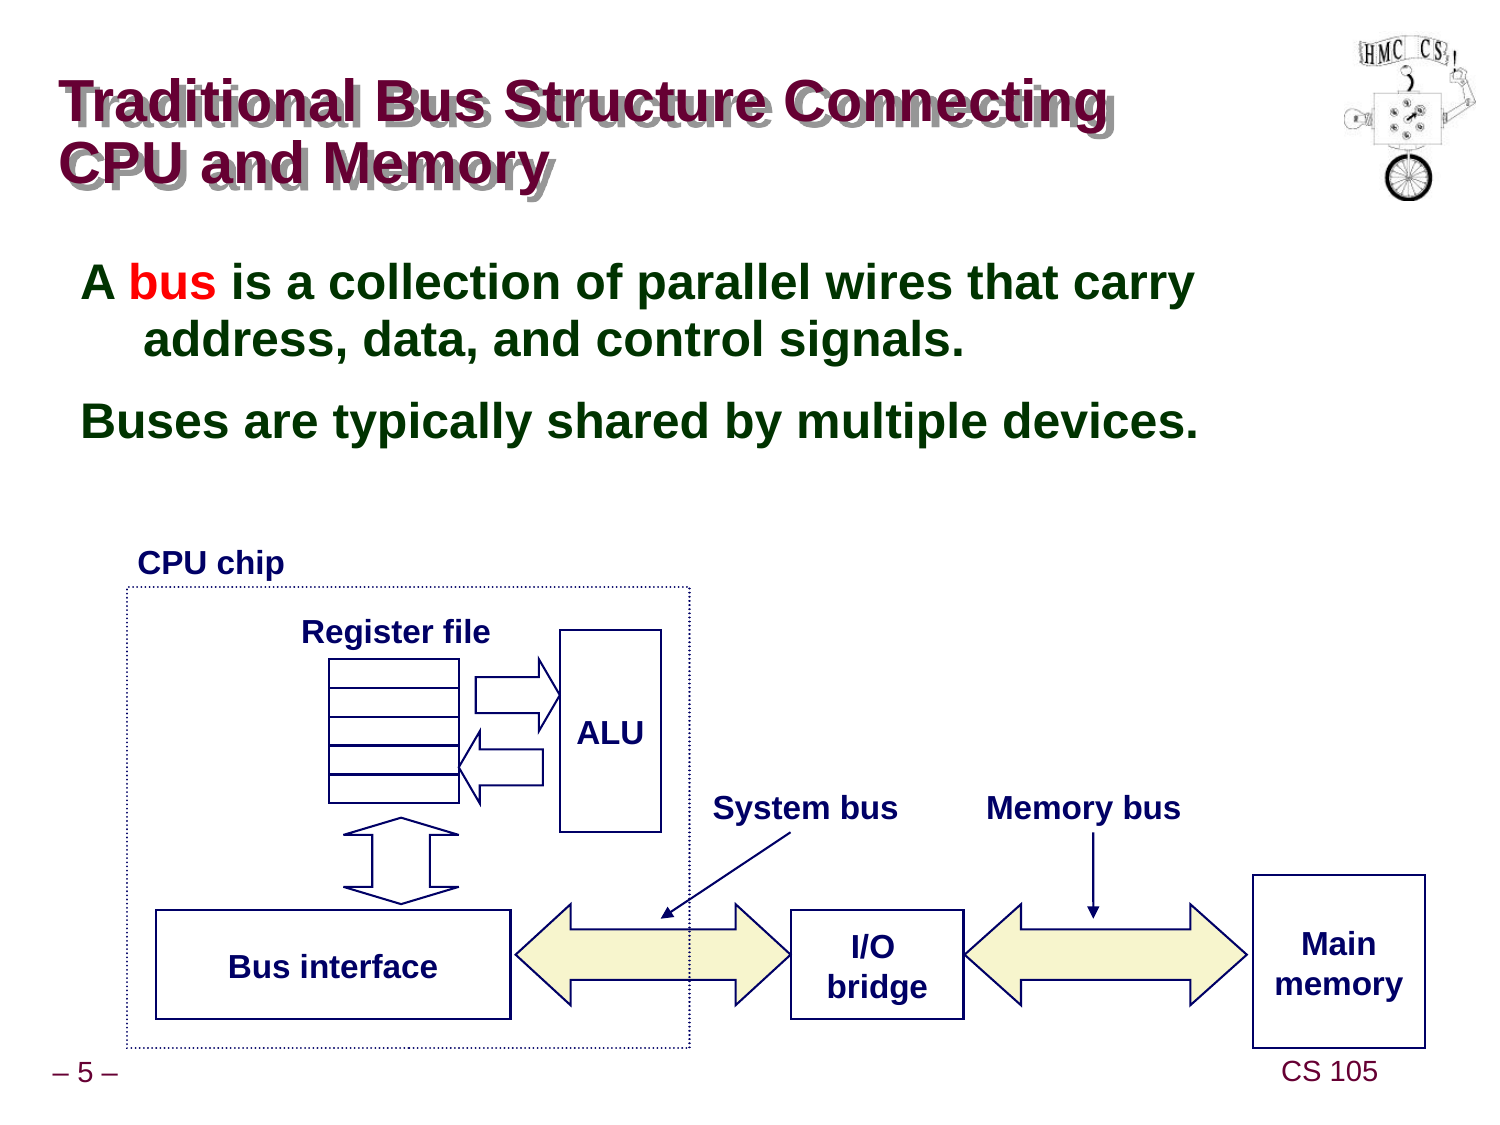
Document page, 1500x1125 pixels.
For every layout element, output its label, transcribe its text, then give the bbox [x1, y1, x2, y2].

text_box [127, 586, 690, 1049]
text_box Main memory [1252, 875, 1425, 1049]
text_box CPU chip [122, 533, 300, 589]
picture [1344, 31, 1476, 71]
text_box [1087, 832, 1100, 919]
list A bus is a collection of parallel wires that carry address, data, and control signals. Buses are typically shared by multiple devices. [65, 246, 1361, 1063]
title Traditional Bus Structure Connecting CPU and Memory [58, 71, 1500, 197]
text_box [690, 904, 791, 1006]
text_box System bus [697, 778, 914, 834]
text_box [660, 832, 791, 919]
text_box I/O bridge [791, 910, 964, 1020]
text_box Memory bus [971, 778, 1197, 834]
text_box [964, 904, 1247, 1006]
